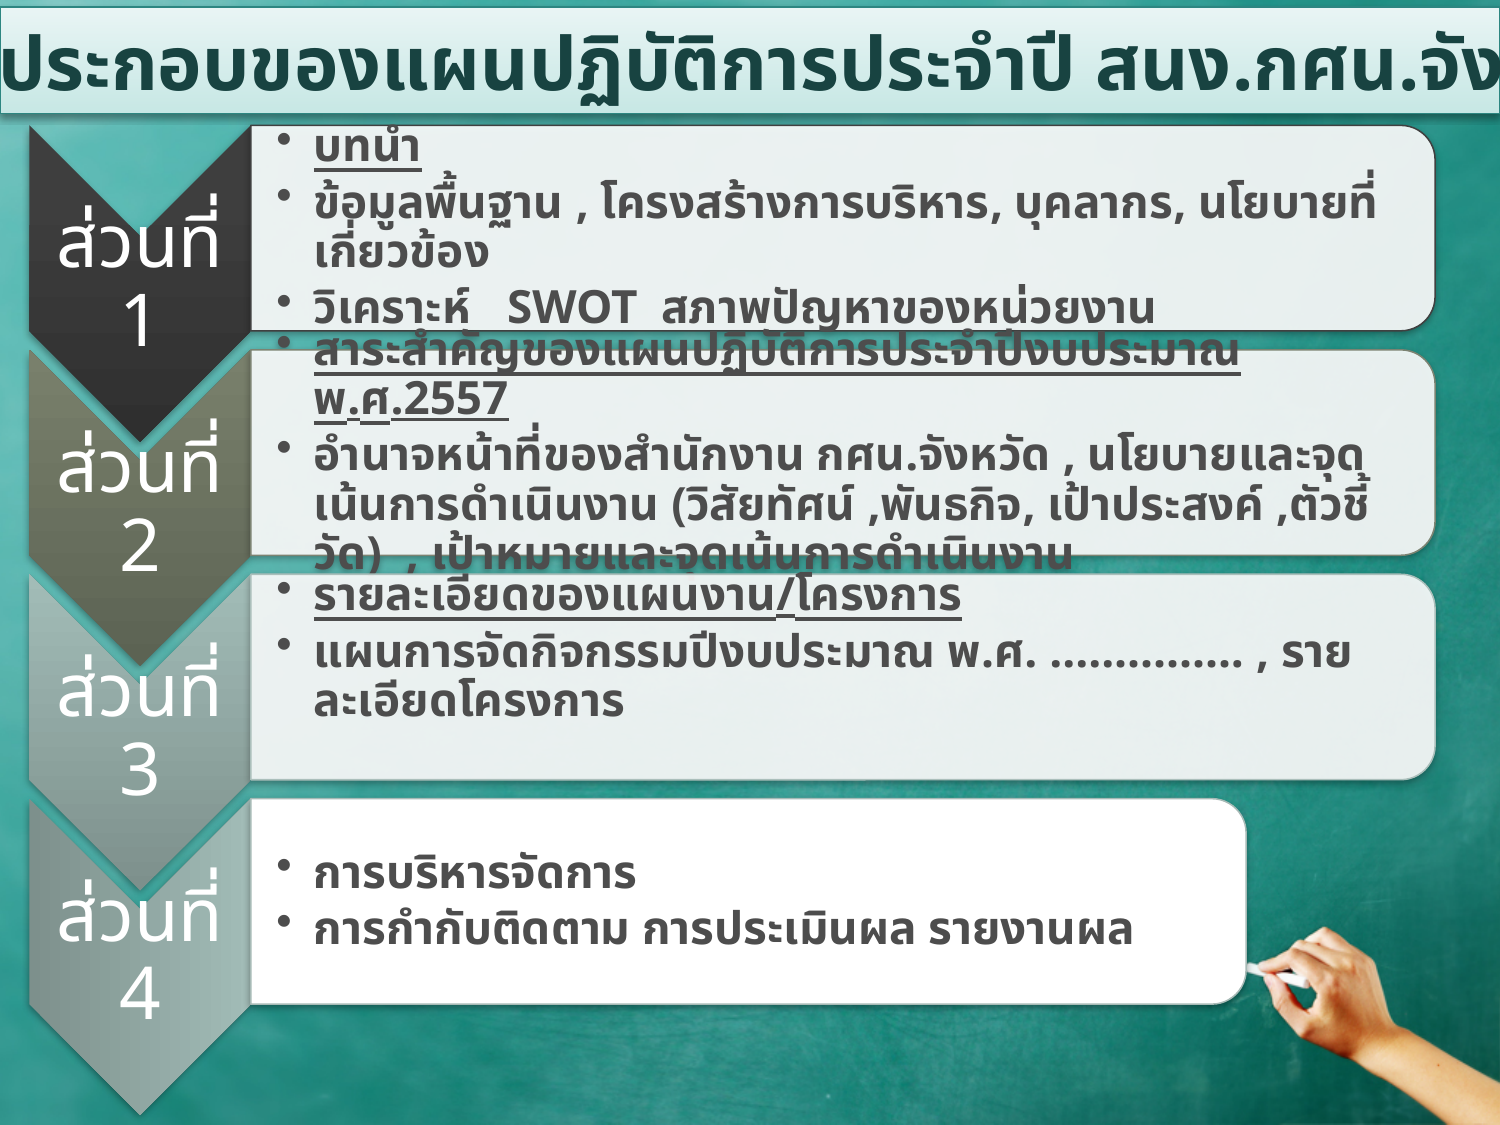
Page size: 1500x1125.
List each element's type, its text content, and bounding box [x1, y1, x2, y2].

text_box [29, 125, 1436, 1012]
text_box องค์ประกอบของแผนปฏิบัติการประจำปี สนง.กศน.จังหวัด [0, 6, 1500, 114]
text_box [250, 798, 1247, 1005]
picture [0, 114, 1500, 1125]
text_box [29, 798, 251, 1116]
picture [0, 0, 1500, 6]
